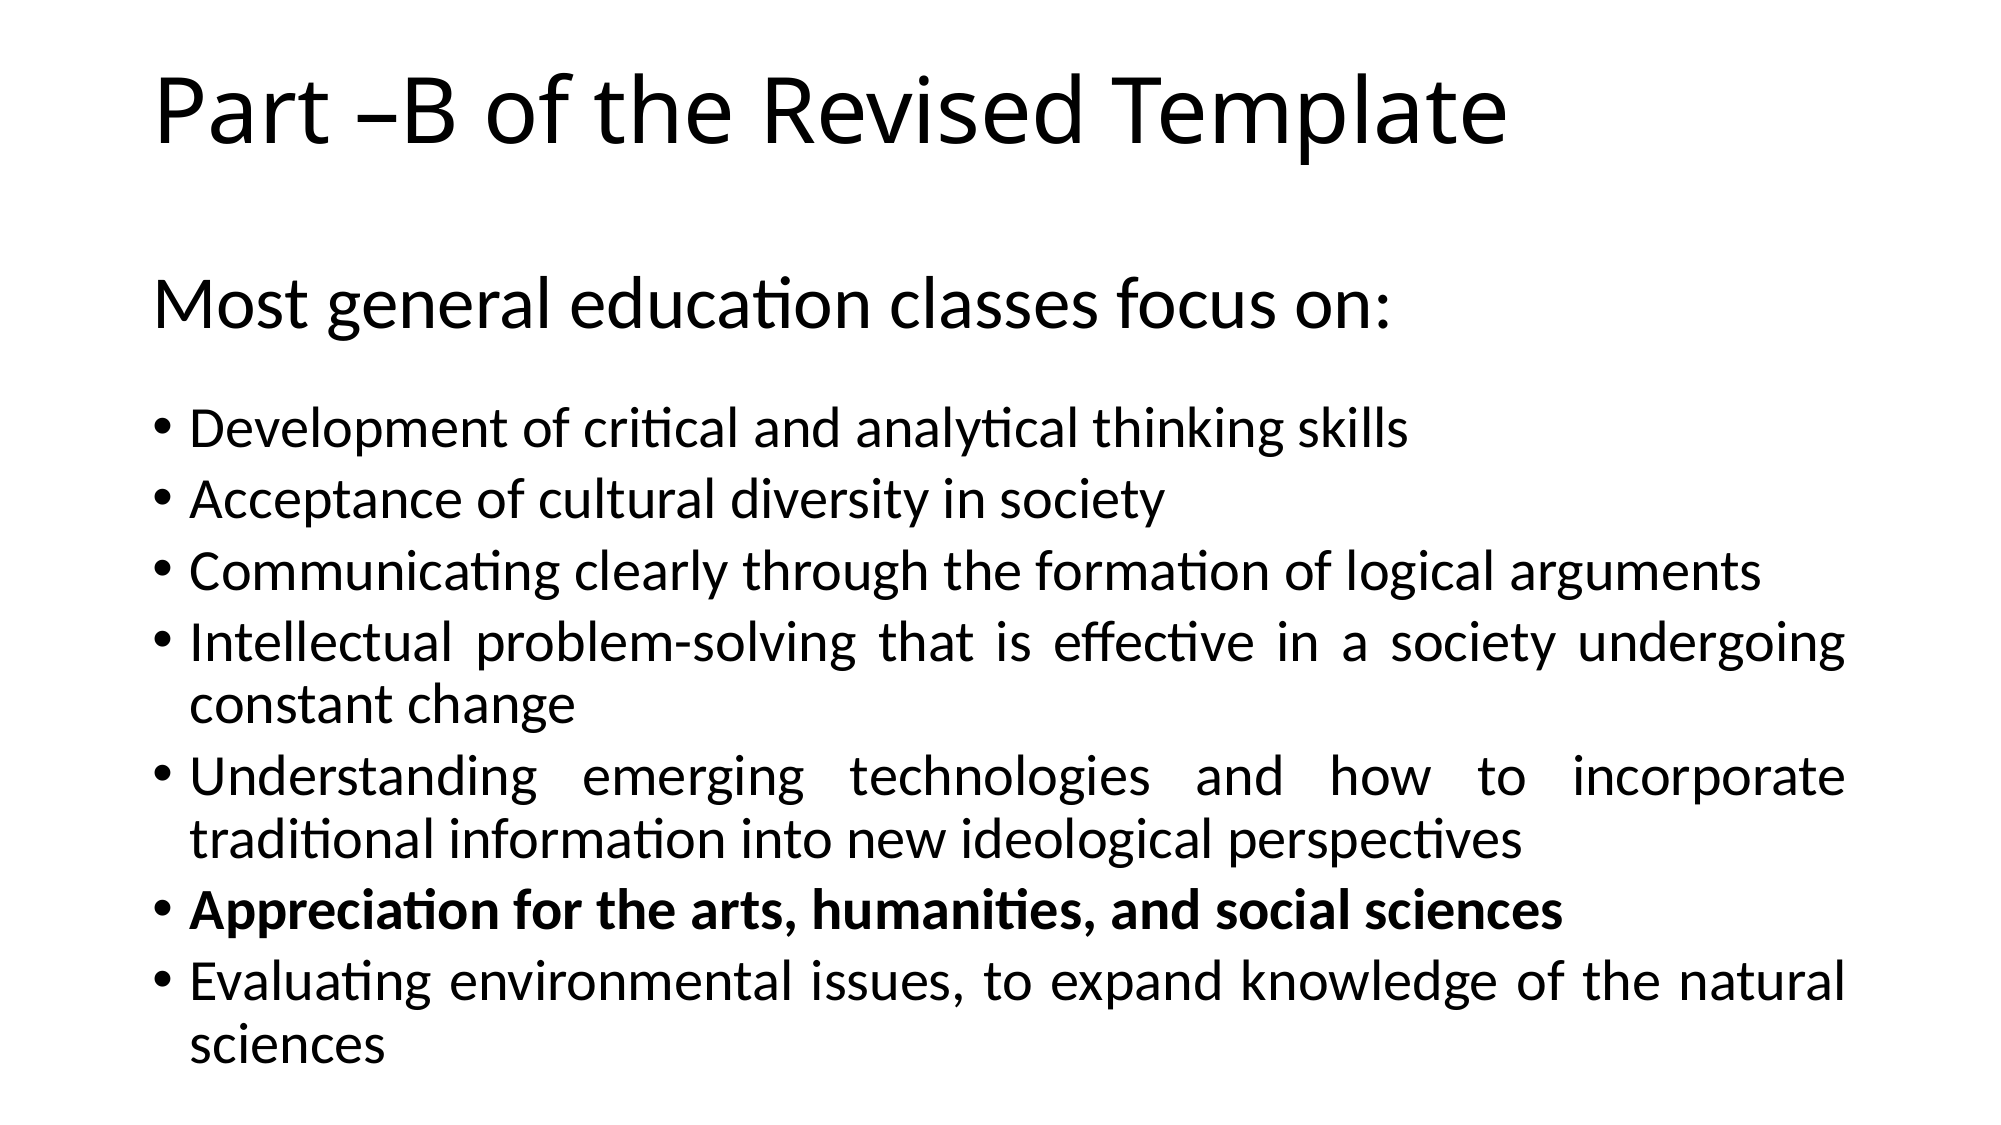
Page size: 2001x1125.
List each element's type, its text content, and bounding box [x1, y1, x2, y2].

list Most general education classes focus on: Development of critical and analytical thinking skills Acceptance of cultural diversity in society Communicating clearly through the formation of logical arguments Intellectual problem-solving that is effective in a society undergoing constant change Understanding emerging technologies and how to incorporate traditional information into new ideological perspectives Appreciation for the arts, humanities, and social sciences Evaluating environmental issues, to expand knowledge of the natural sciences [137, 256, 1863, 1089]
title Part –B of the Revised Template [137, 59, 1863, 256]
